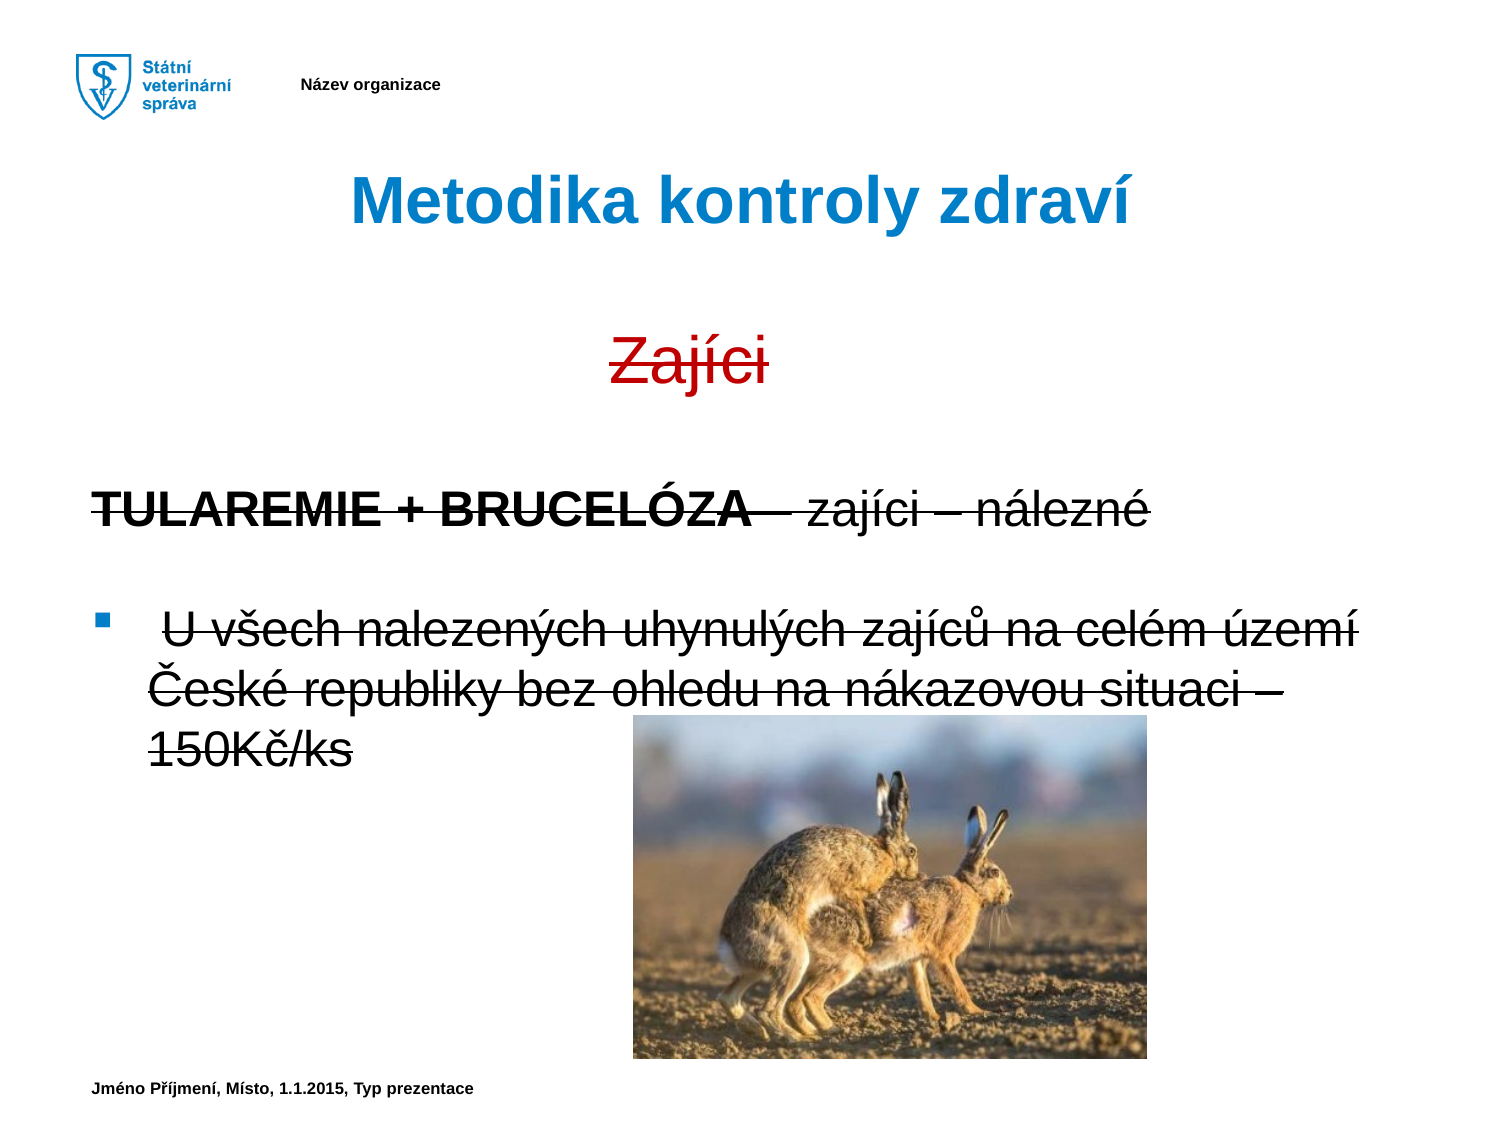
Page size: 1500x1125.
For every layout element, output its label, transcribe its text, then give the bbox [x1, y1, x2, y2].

picture [632, 715, 1148, 1059]
picture [76, 54, 231, 120]
list Metodika kontroly zdraví Zajíci TULAREMIE + BRUCELÓZA – zajíci – nálezné U všech nalezených uhynulých zajíců na celém území České republiky bez ohledu na nákazovou situaci – 150Kč/ks [76, 149, 1425, 256]
